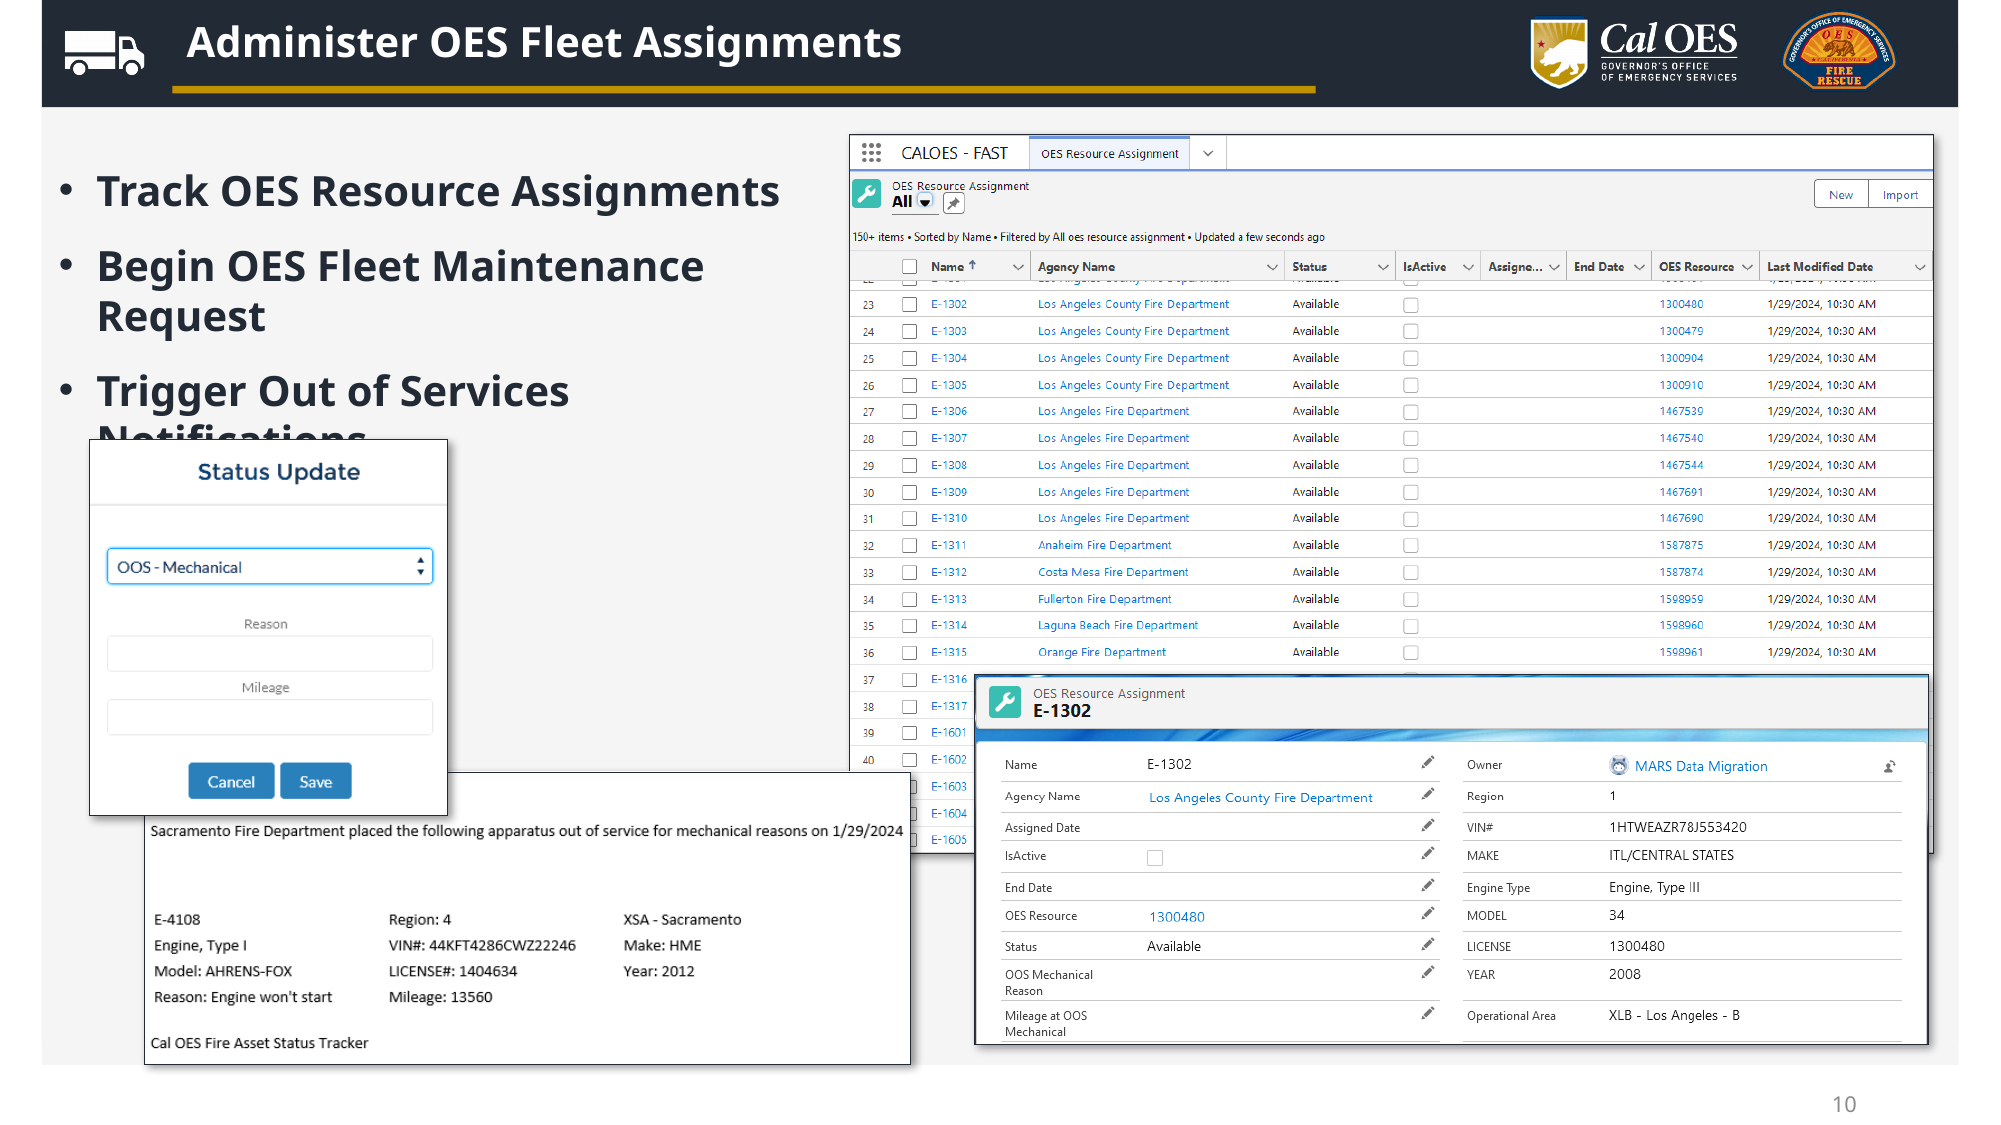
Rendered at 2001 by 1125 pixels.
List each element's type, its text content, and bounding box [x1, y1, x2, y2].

picture [89, 134, 1934, 1065]
slide_number 10 [1421, 1082, 1872, 1123]
title Administer OES Fleet Assignments [171, 2, 1300, 86]
picture [61, 9, 148, 96]
picture [1520, 8, 1748, 97]
list Track OES Resource Assignments Begin OES Fleet Maintenance Request Trigger Out of Services Notifications [43, 157, 847, 533]
picture [1775, 6, 1903, 96]
